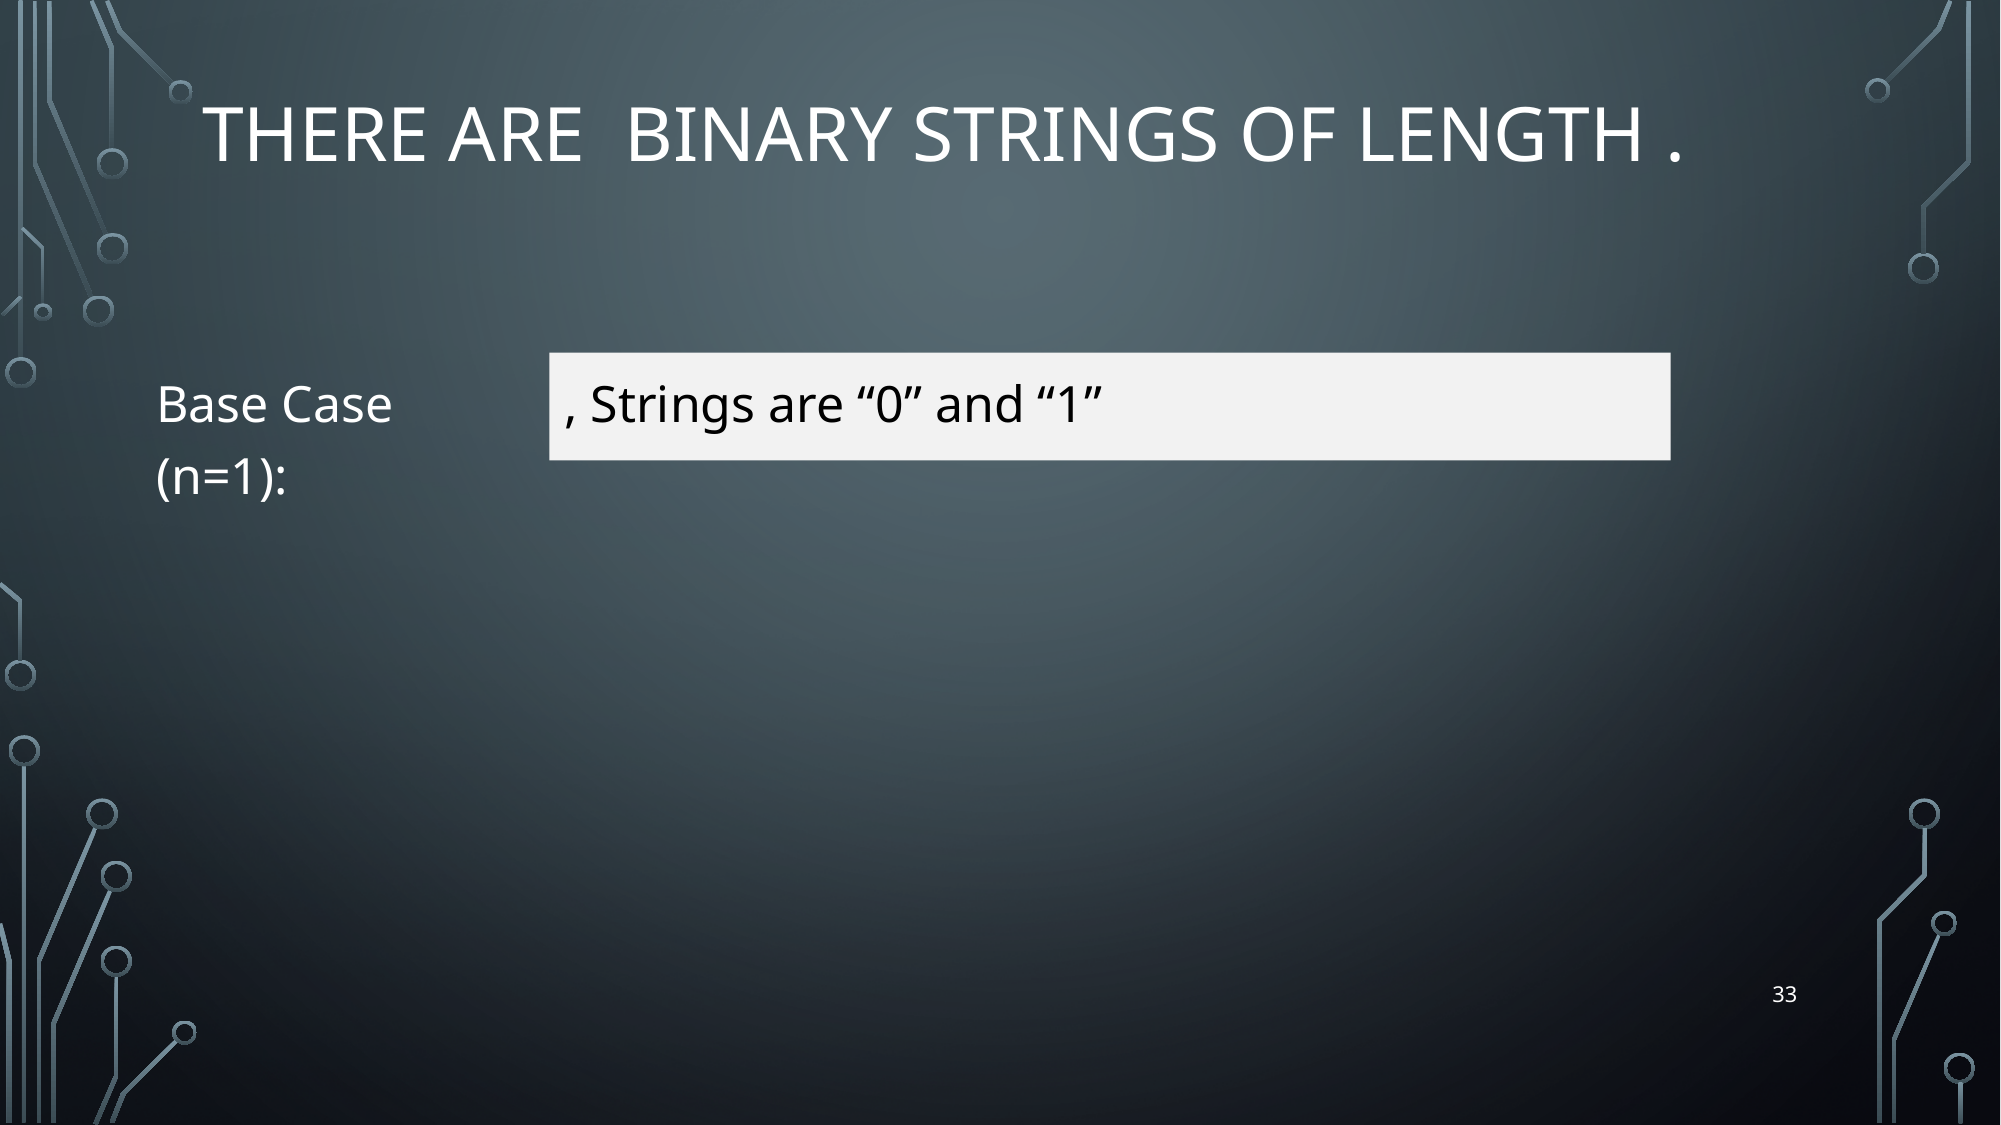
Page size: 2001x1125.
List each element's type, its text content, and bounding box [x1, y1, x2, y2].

slide_number 33 [1685, 965, 1813, 1025]
list Base Case (n=1): [141, 352, 519, 461]
